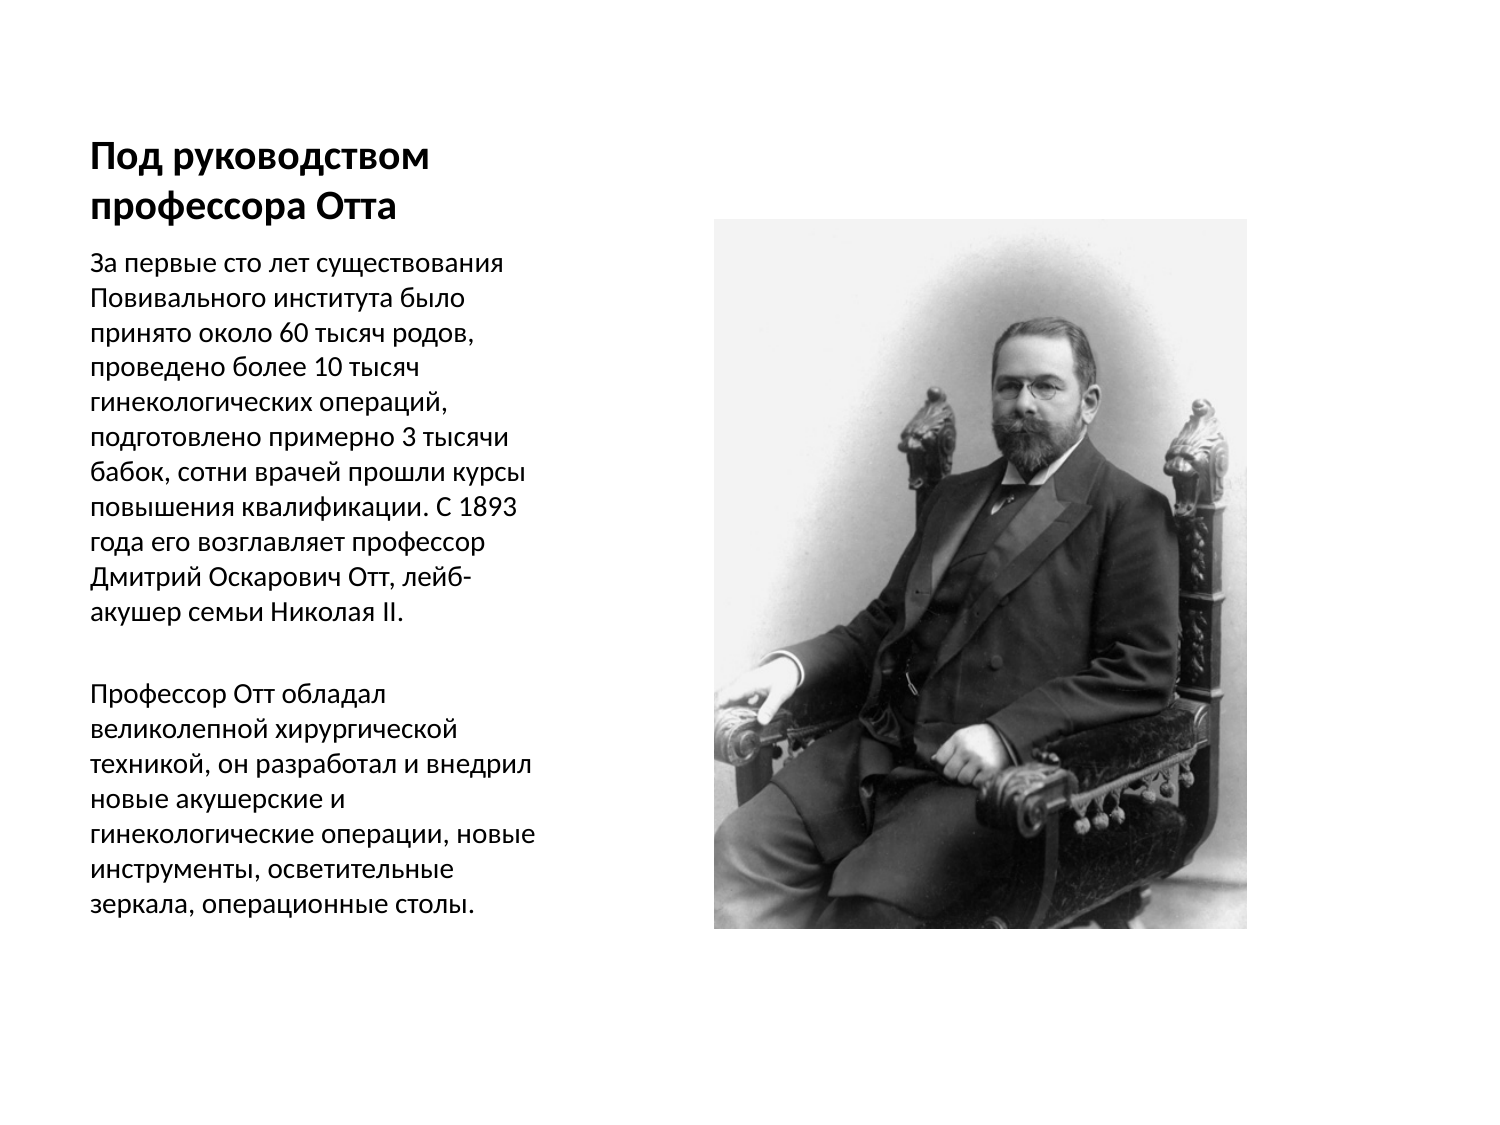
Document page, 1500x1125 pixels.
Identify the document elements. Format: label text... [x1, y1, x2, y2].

list За первые сто лет существования Повивального института было принято около 60 тысяч родов, проведено более 10 тысяч гинекологических операций, подготовлено примерно 3 тысячи бабок, сотни врачей прошли курсы повышения квалификации. С 1893 года его возглавляет профессор Дмитрий Оскарович Отт, лейб-акушер семьи Николая II. Профессор Отт обладал великолепной хирургической техникой, он разработал и внедрил новые акушерские и гинекологические операции, новые инструменты, осветительные зеркала, операционные столы. [75, 235, 569, 1005]
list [714, 219, 1247, 929]
title Под руководством профессора Отта [75, 44, 569, 235]
